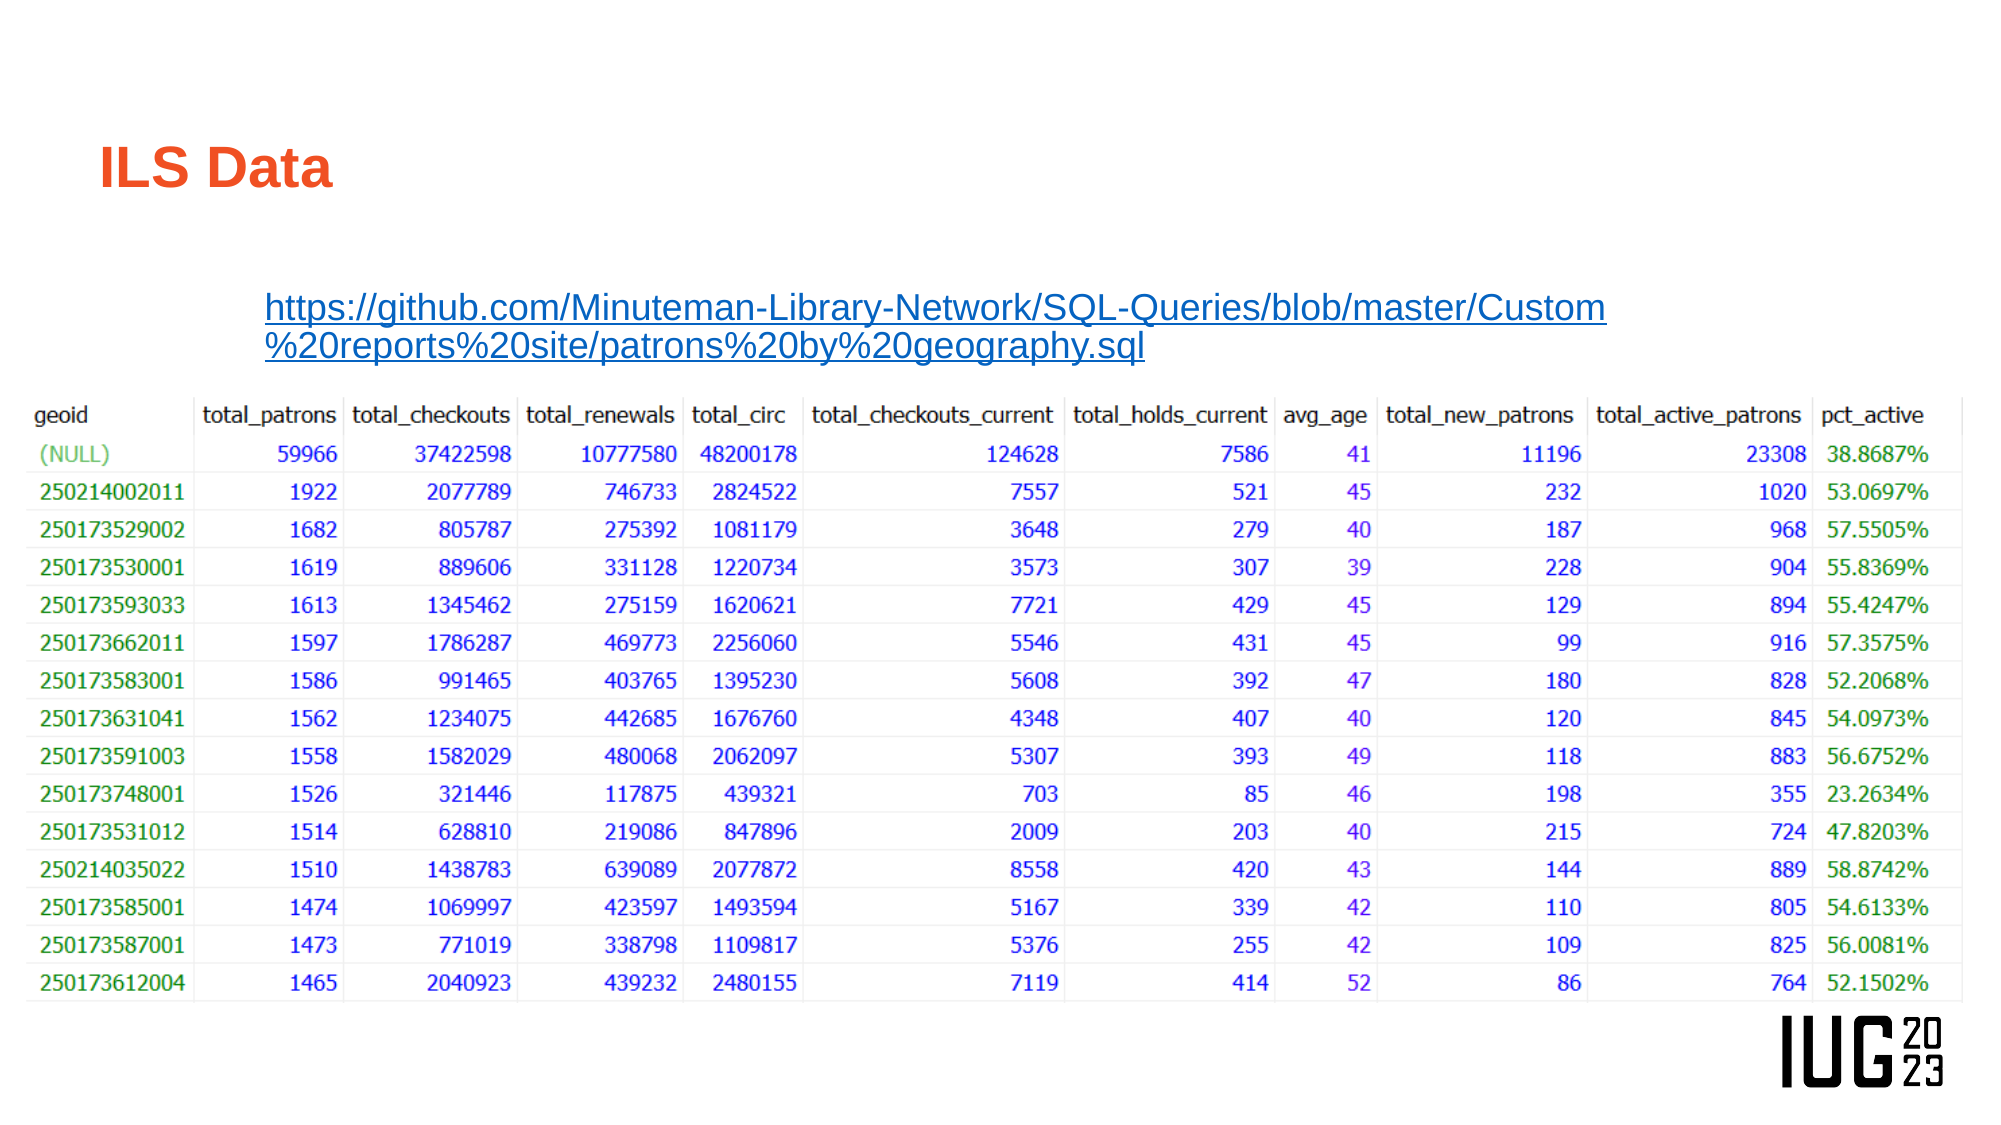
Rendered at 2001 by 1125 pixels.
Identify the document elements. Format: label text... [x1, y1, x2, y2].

text_box https://github.com/Minuteman-Library-Network/SQL-Queries/blob/master/Custom%20reports%20site/patrons%20by%20geography.sql [249, 275, 1645, 336]
title ILS Data [84, 108, 1903, 229]
picture [25, 396, 1963, 1003]
picture [1776, 1011, 1948, 1092]
